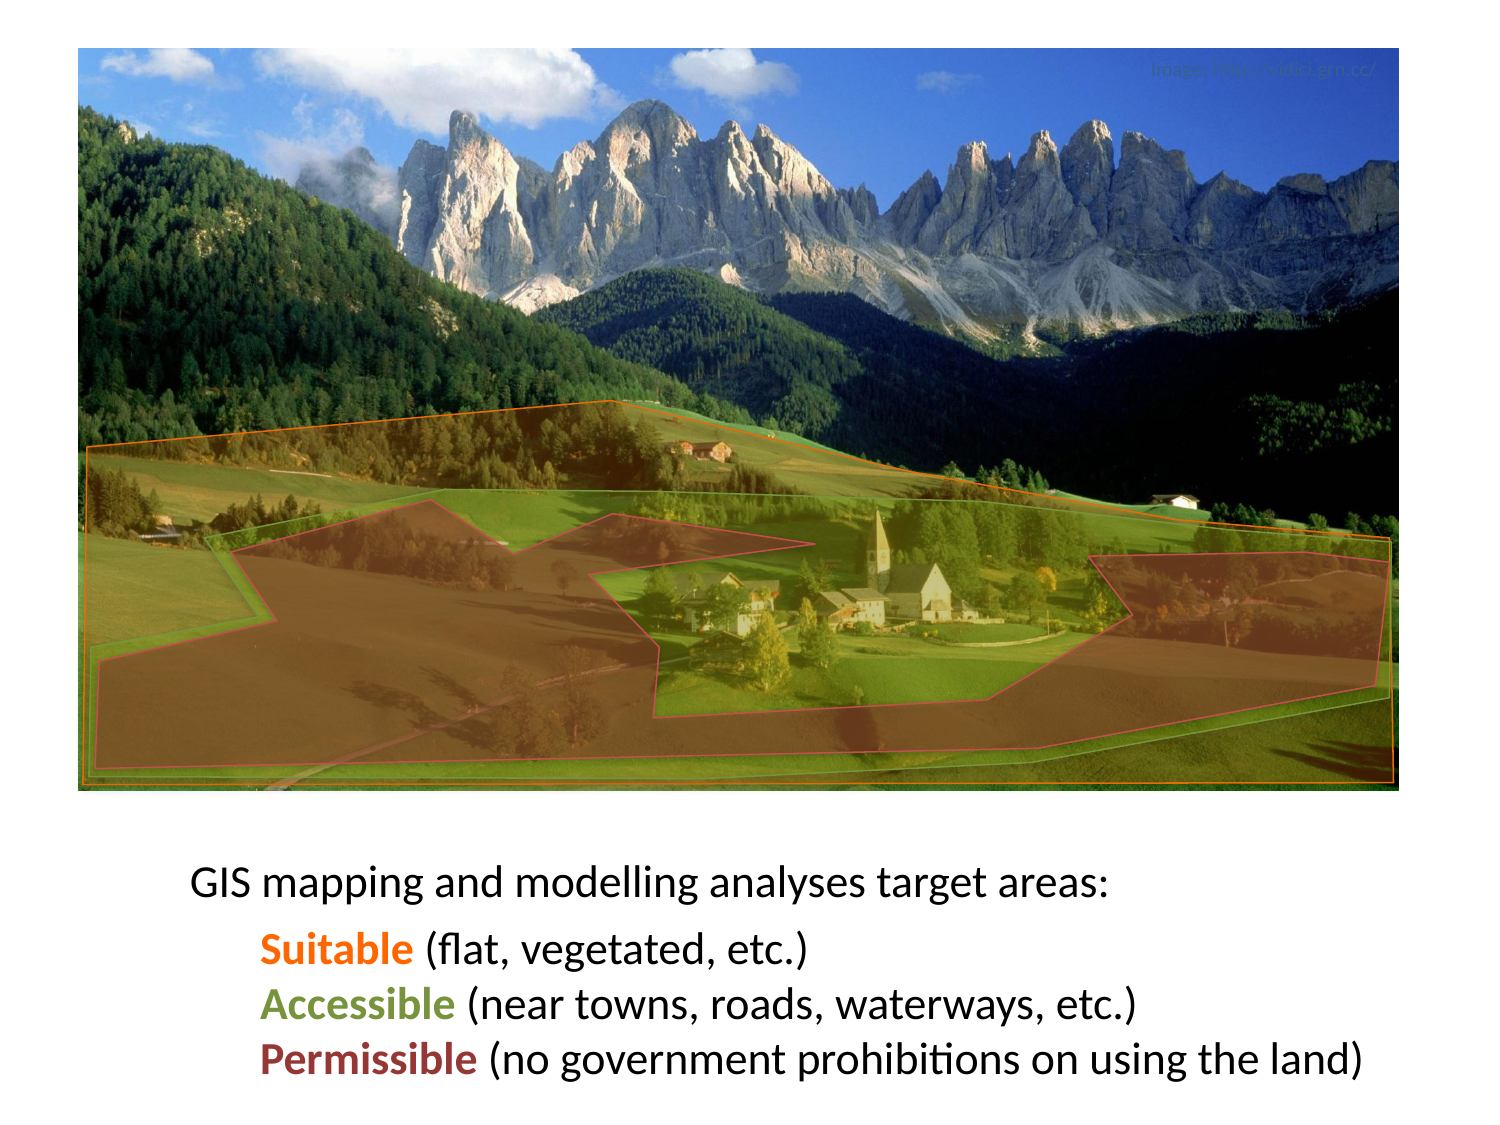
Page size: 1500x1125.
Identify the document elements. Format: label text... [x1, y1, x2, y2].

text_box Suitable (flat, vegetated, etc.) Accessible (near towns, roads, waterways, etc.) Permissible (no government prohibitions on using the land) [245, 911, 1390, 1091]
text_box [78, 48, 1399, 791]
text_box GIS mapping and modelling analyses target areas: [175, 843, 1126, 914]
